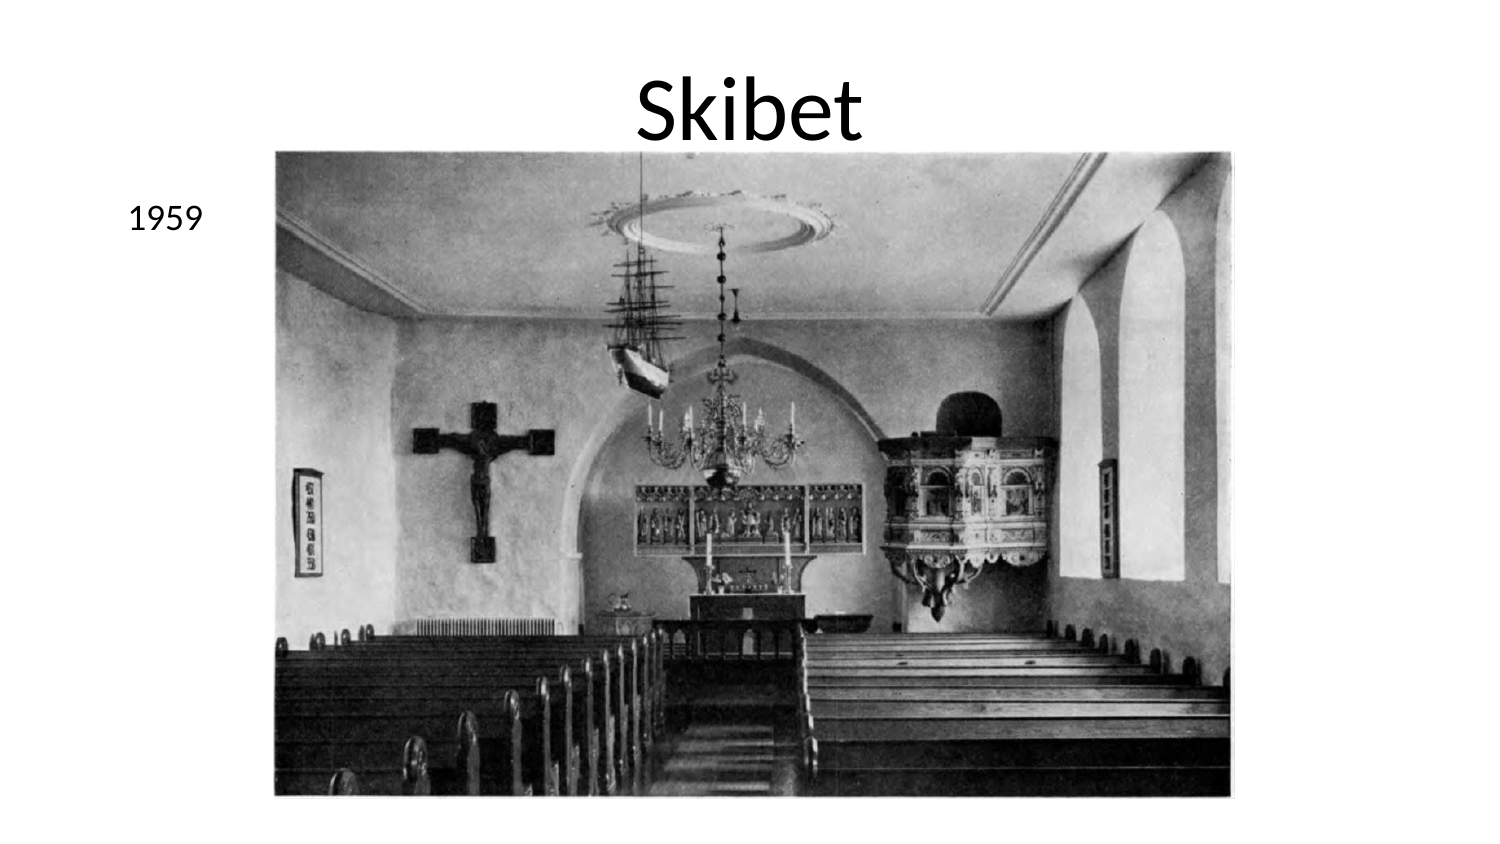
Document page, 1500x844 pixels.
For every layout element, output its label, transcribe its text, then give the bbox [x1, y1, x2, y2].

text_box 1959 [41, 185, 268, 246]
title Skibet [75, 33, 1425, 175]
picture [273, 149, 1235, 800]
